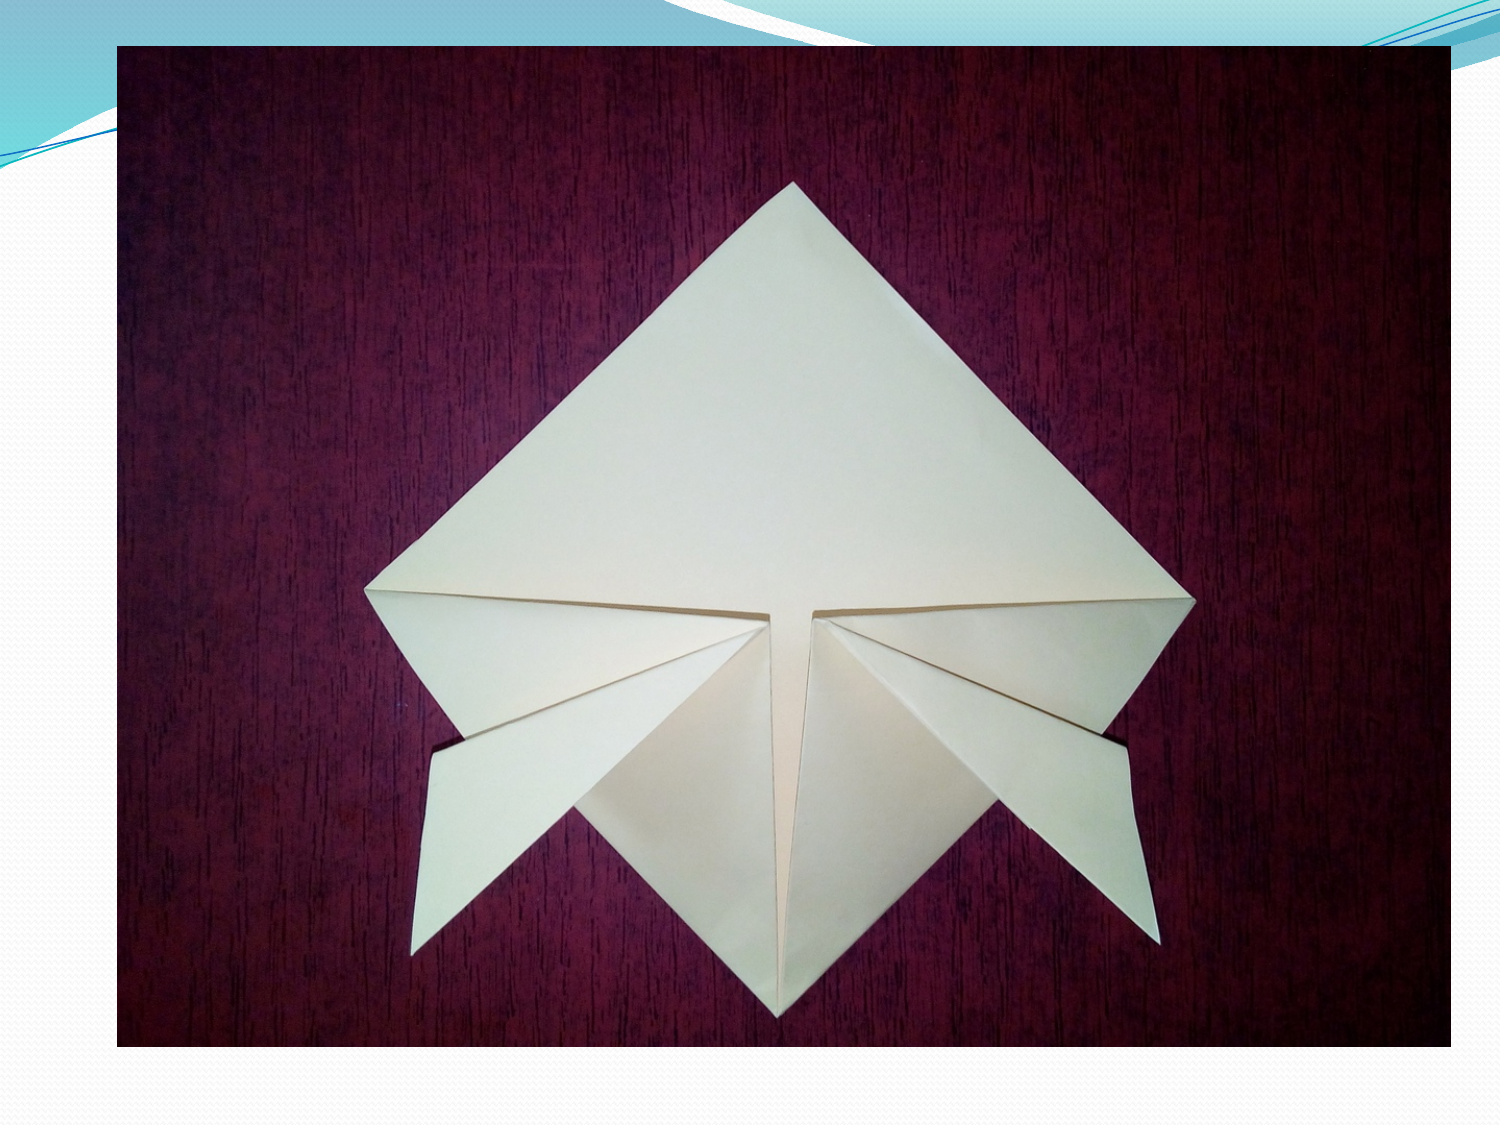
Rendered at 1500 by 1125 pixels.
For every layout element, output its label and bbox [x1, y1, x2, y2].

picture [116, 46, 1451, 1048]
